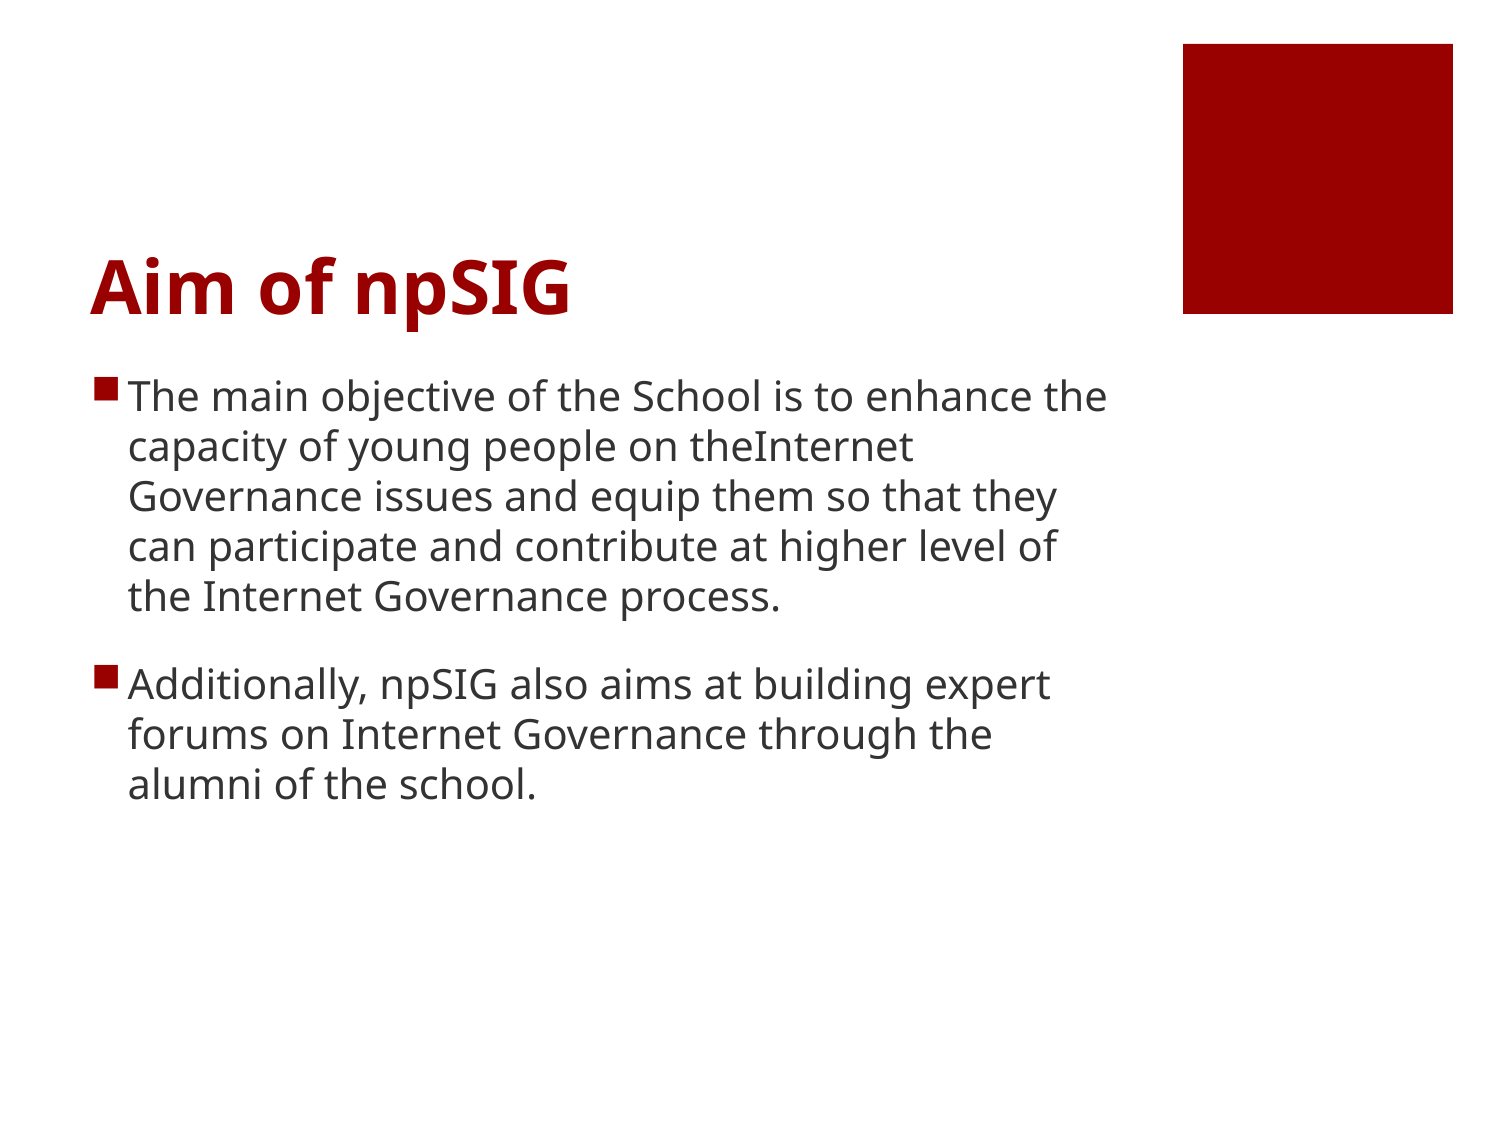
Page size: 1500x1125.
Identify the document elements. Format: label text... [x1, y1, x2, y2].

list The main objective of the School is to enhance the capacity of young people on theInternet Governance issues and equip them so that they can participate and contribute at higher level of the Internet Governance process. Additionally, npSIG also aims at building expert forums on Internet Governance through the alumni of the school. [75, 362, 1143, 1005]
title Aim of npSIG [75, 149, 1143, 338]
